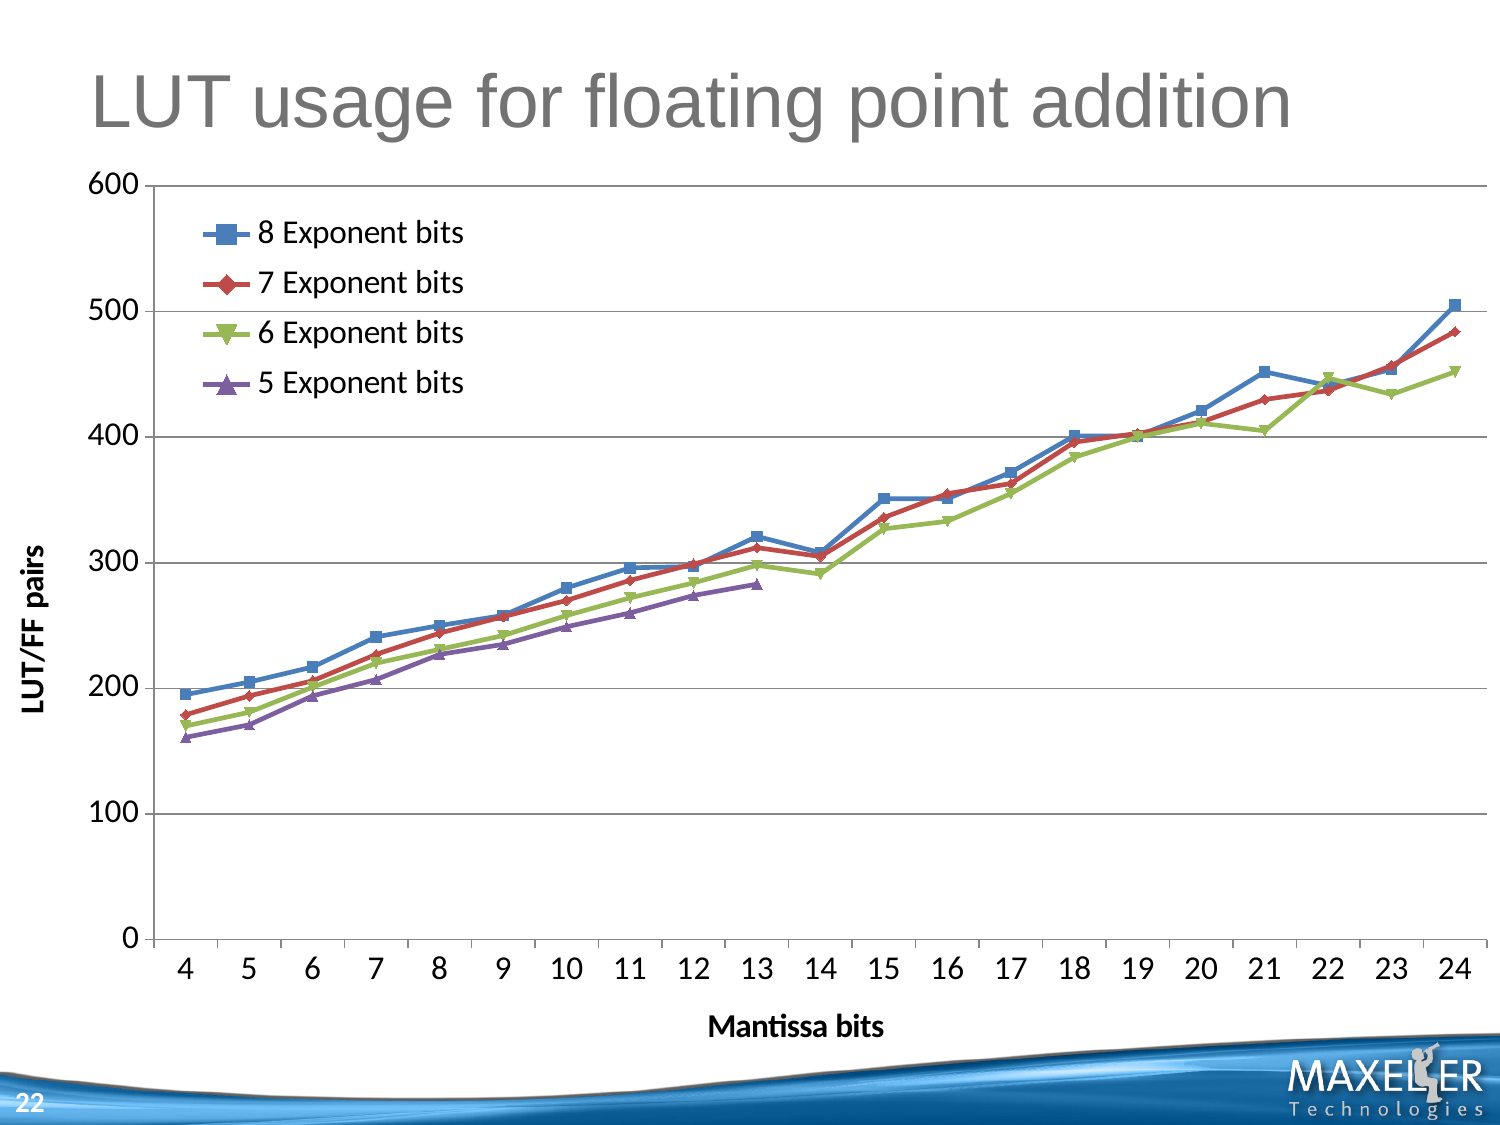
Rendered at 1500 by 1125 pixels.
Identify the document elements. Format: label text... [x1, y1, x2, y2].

title LUT usage for floating point addition [75, 45, 1424, 135]
picture [0, 1058, 1500, 1125]
slide_number 22 [0, 1075, 350, 1125]
chart [0, 136, 1500, 1058]
